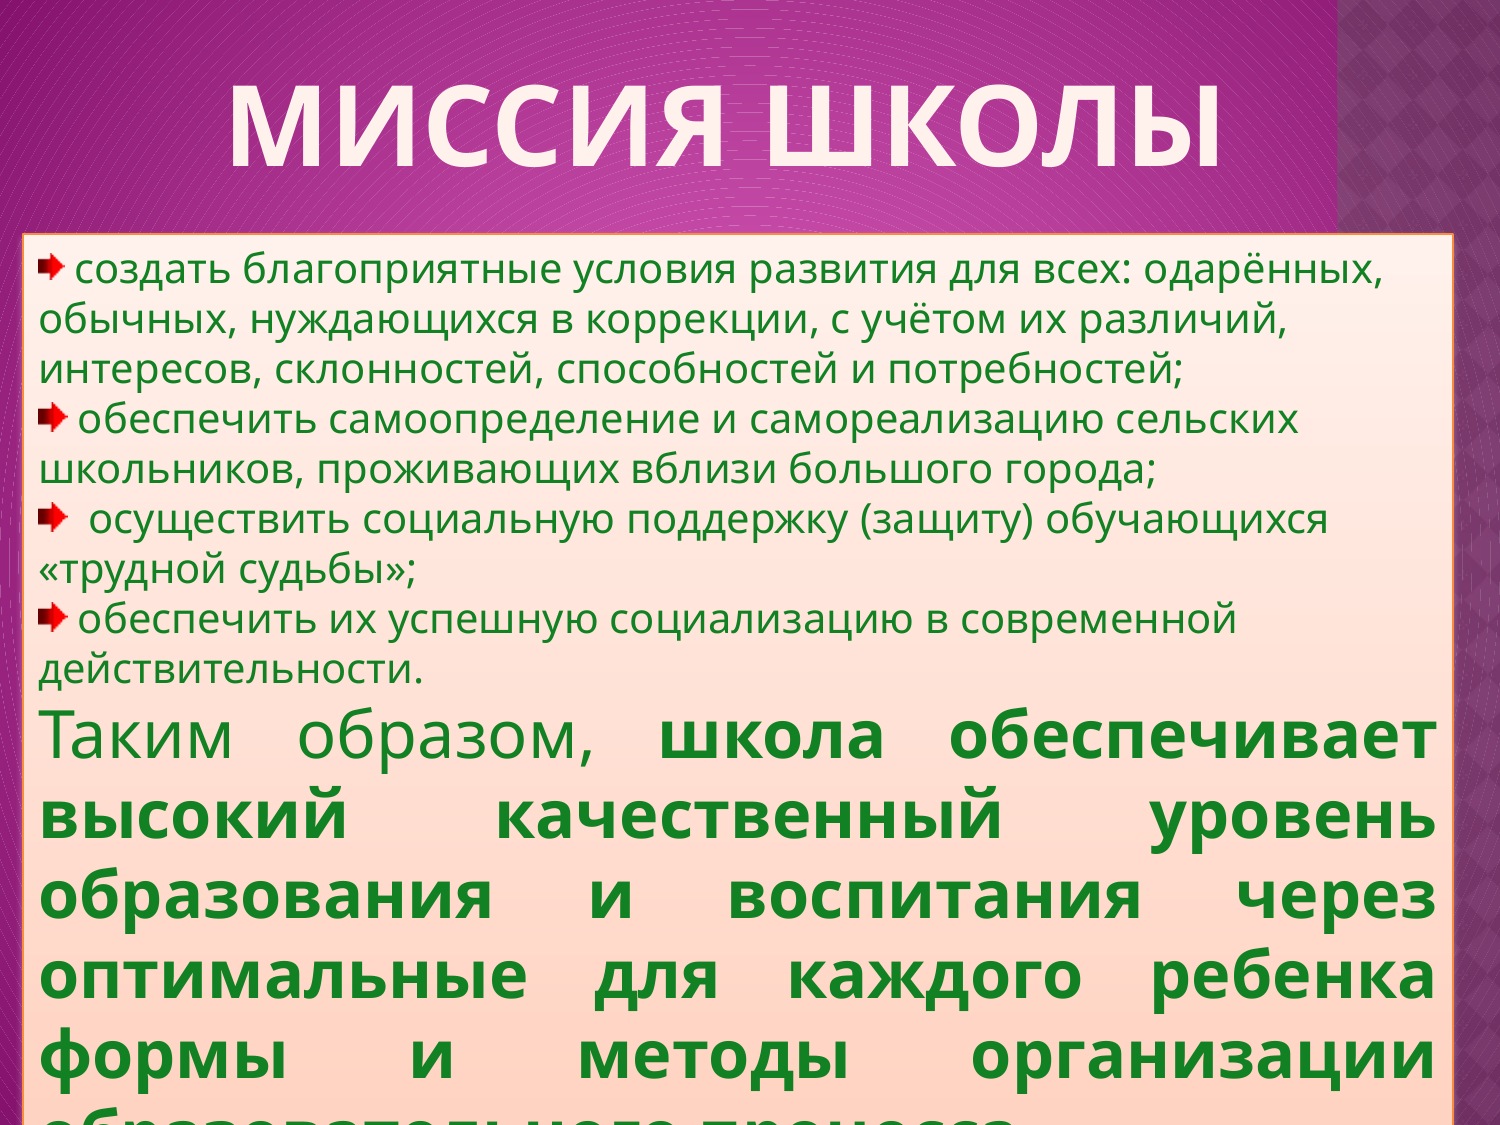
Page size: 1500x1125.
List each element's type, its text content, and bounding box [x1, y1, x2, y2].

picture [38, 502, 68, 532]
text_box МИССИЯ ШКОЛЫ [209, 46, 1243, 197]
text_box создать благоприятные условия развития для всех: одарённых, обычных, нуждающихся в коррекции, с учётом их различий, интересов, склонностей, способностей и потребностей; обеспечить самоопределение и самореализацию сельских школьников, проживающих вблизи большого города; осуществить социальную поддержку (защиту) обучающихся «трудной судьбы»; обеспечить их успешную социализацию в современной действительности. Таким образом, школа обеспечивает высокий качественный уровень образования и воспитания через оптимальные для каждого ребенка формы и методы организации образовательного процесса. [22, 233, 1454, 1125]
picture [38, 402, 68, 432]
picture [38, 602, 68, 632]
picture [38, 253, 65, 280]
